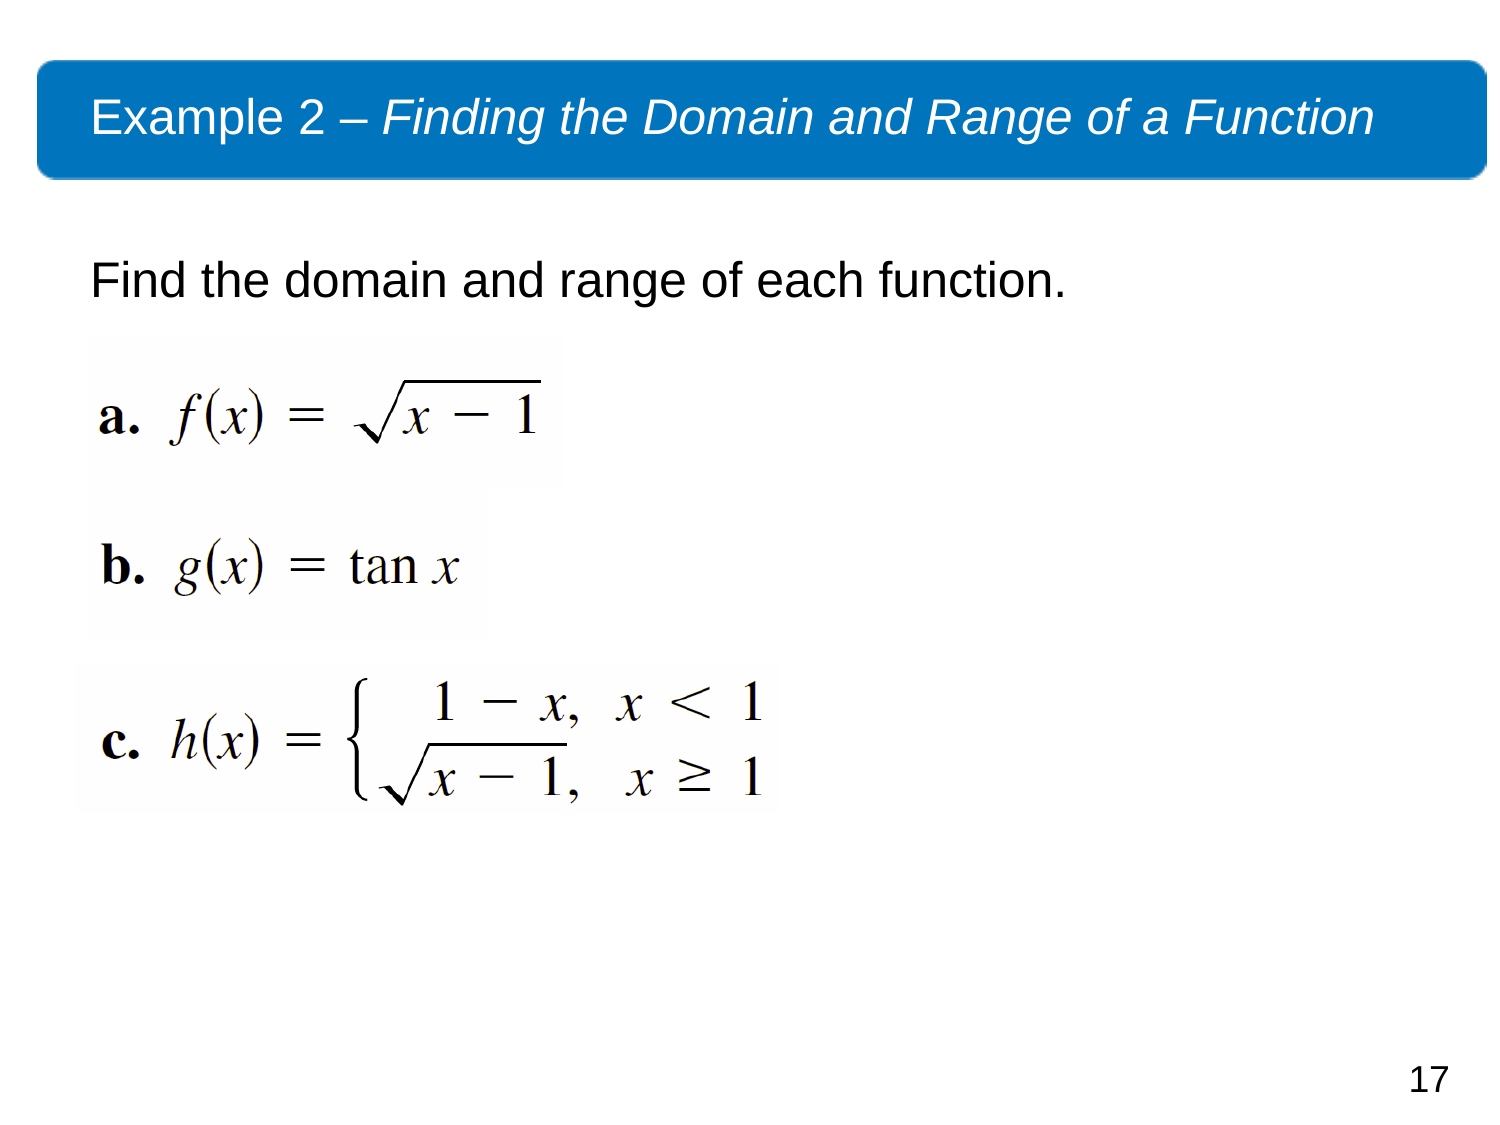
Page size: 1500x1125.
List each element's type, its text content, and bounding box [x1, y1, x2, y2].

picture [87, 337, 563, 638]
title Example 2 – Finding the Domain and Range of a Function [74, 56, 1439, 173]
list Find the domain and range of each function. [74, 239, 1426, 1076]
picture [37, 60, 1487, 180]
picture [74, 662, 780, 813]
